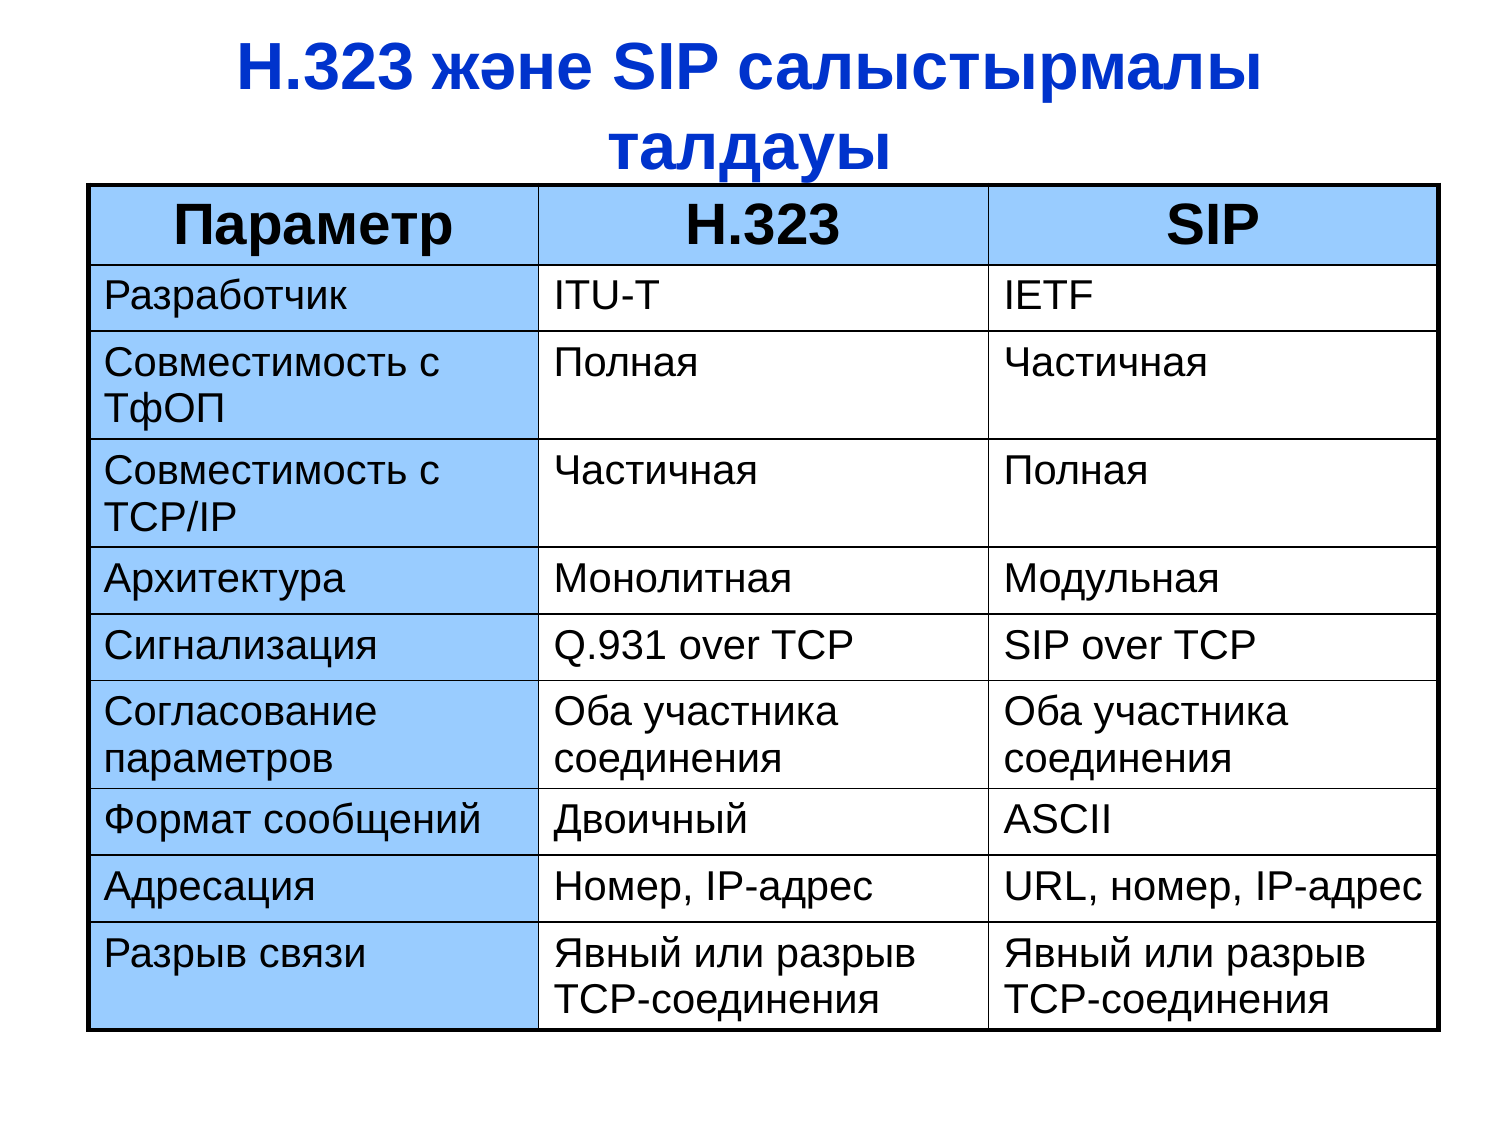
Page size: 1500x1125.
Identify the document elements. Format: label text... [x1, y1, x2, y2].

table_header Параметр [91, 187, 538, 264]
table_cell Q.931 over TCP [539, 615, 988, 680]
table_cell IETF [989, 266, 1436, 330]
table_cell ITU-T [539, 266, 988, 330]
table_cell Совместимость с TCP/IP [91, 440, 538, 546]
table_header SIP [989, 187, 1436, 264]
table_cell Архитектура [91, 548, 538, 613]
table_cell Сигнализация [91, 615, 538, 680]
title Н.323 және SIP салыстырмалы талдауы [75, 45, 1425, 161]
table_cell ASCII [989, 789, 1436, 854]
table_cell Полная [539, 332, 988, 438]
table_cell Явный или разрыв ТСР-соединения [539, 923, 988, 1028]
table_cell Полная [989, 440, 1436, 546]
table_cell URL, номер, IP-адрес [989, 856, 1436, 921]
table_cell Двоичный [539, 789, 988, 854]
table_cell Оба участника соединения [989, 681, 1436, 788]
table_cell Частичная [539, 440, 988, 546]
table_cell Модульная [989, 548, 1436, 613]
table_cell Адресация [91, 856, 538, 921]
table_cell Разрыв связи [91, 923, 538, 1028]
table_cell Монолитная [539, 548, 988, 613]
table_cell Формат сообщений [91, 789, 538, 854]
table_cell Разработчик [91, 266, 538, 330]
table_cell Совместимость с ТфОП [91, 332, 538, 438]
table_cell Оба участника соединения [539, 681, 988, 788]
table_cell Номер, IP-адрес [539, 856, 988, 921]
table_cell Частичная [989, 332, 1436, 438]
table_cell SIP over TCP [989, 615, 1436, 680]
table_cell Явный или разрыв ТСР-соединения [989, 923, 1436, 1028]
table_cell Согласование параметров [91, 681, 538, 788]
table_header Н.323 [539, 187, 988, 264]
